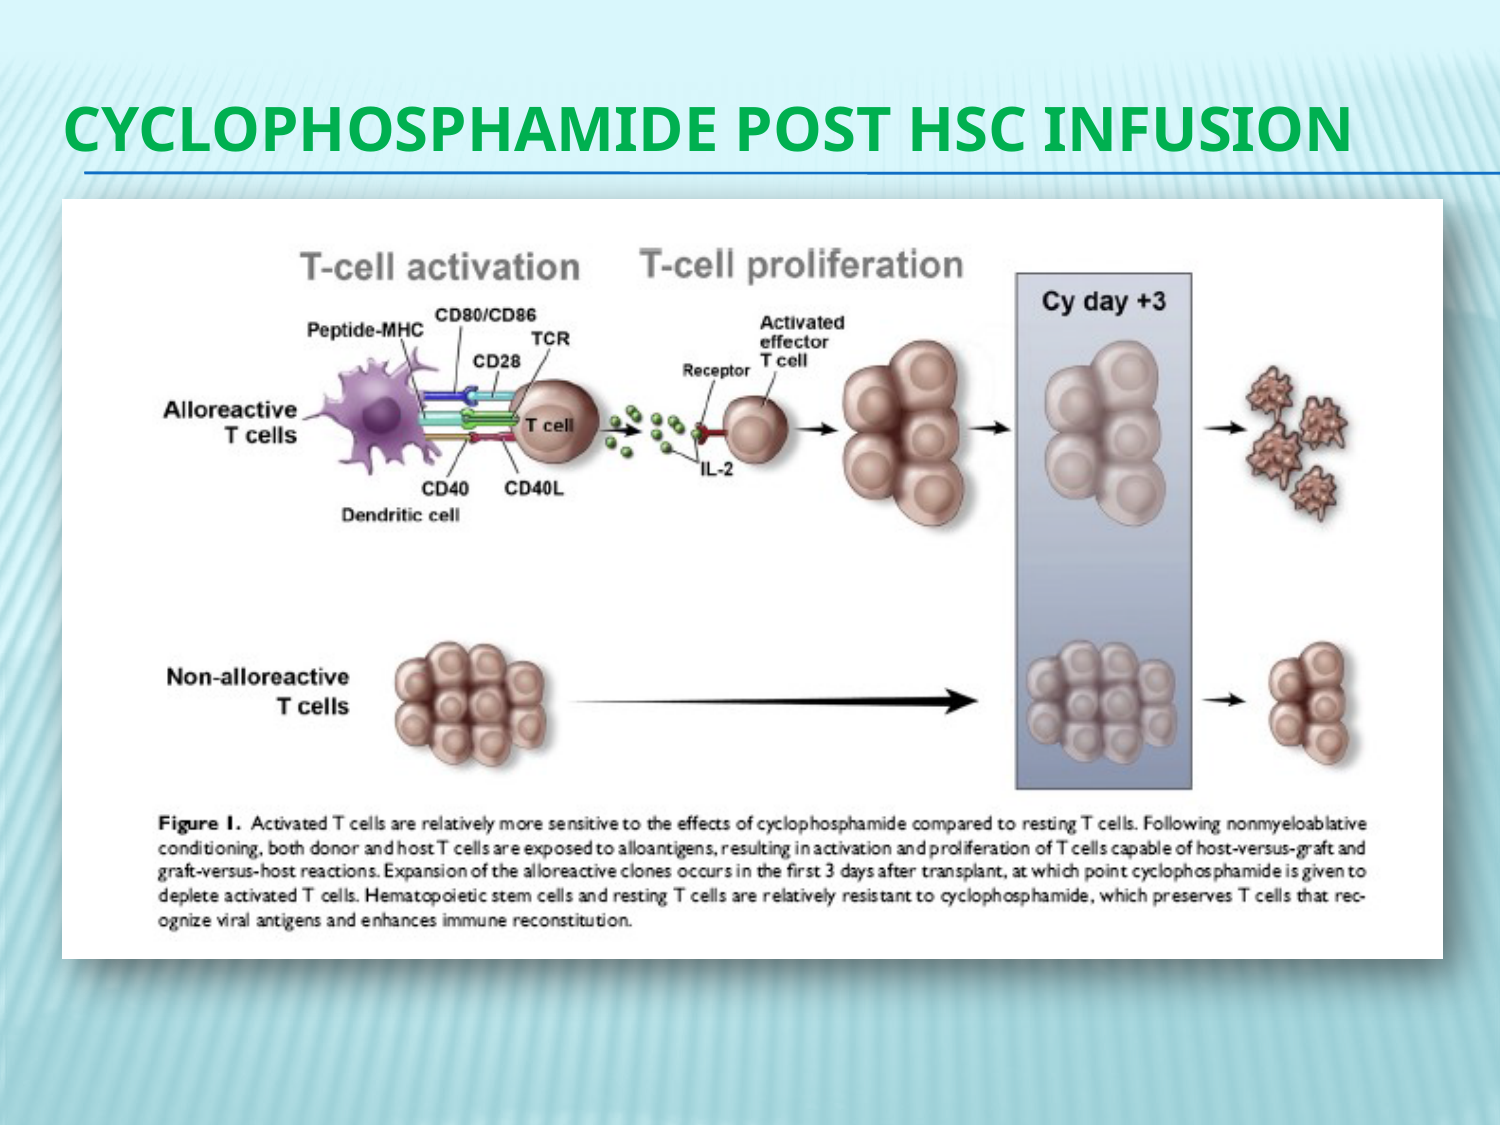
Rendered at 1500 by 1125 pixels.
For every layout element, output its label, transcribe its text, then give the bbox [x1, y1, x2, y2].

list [62, 199, 1443, 960]
title Cyclophosphamide post HSC Infusion [47, 58, 1473, 196]
